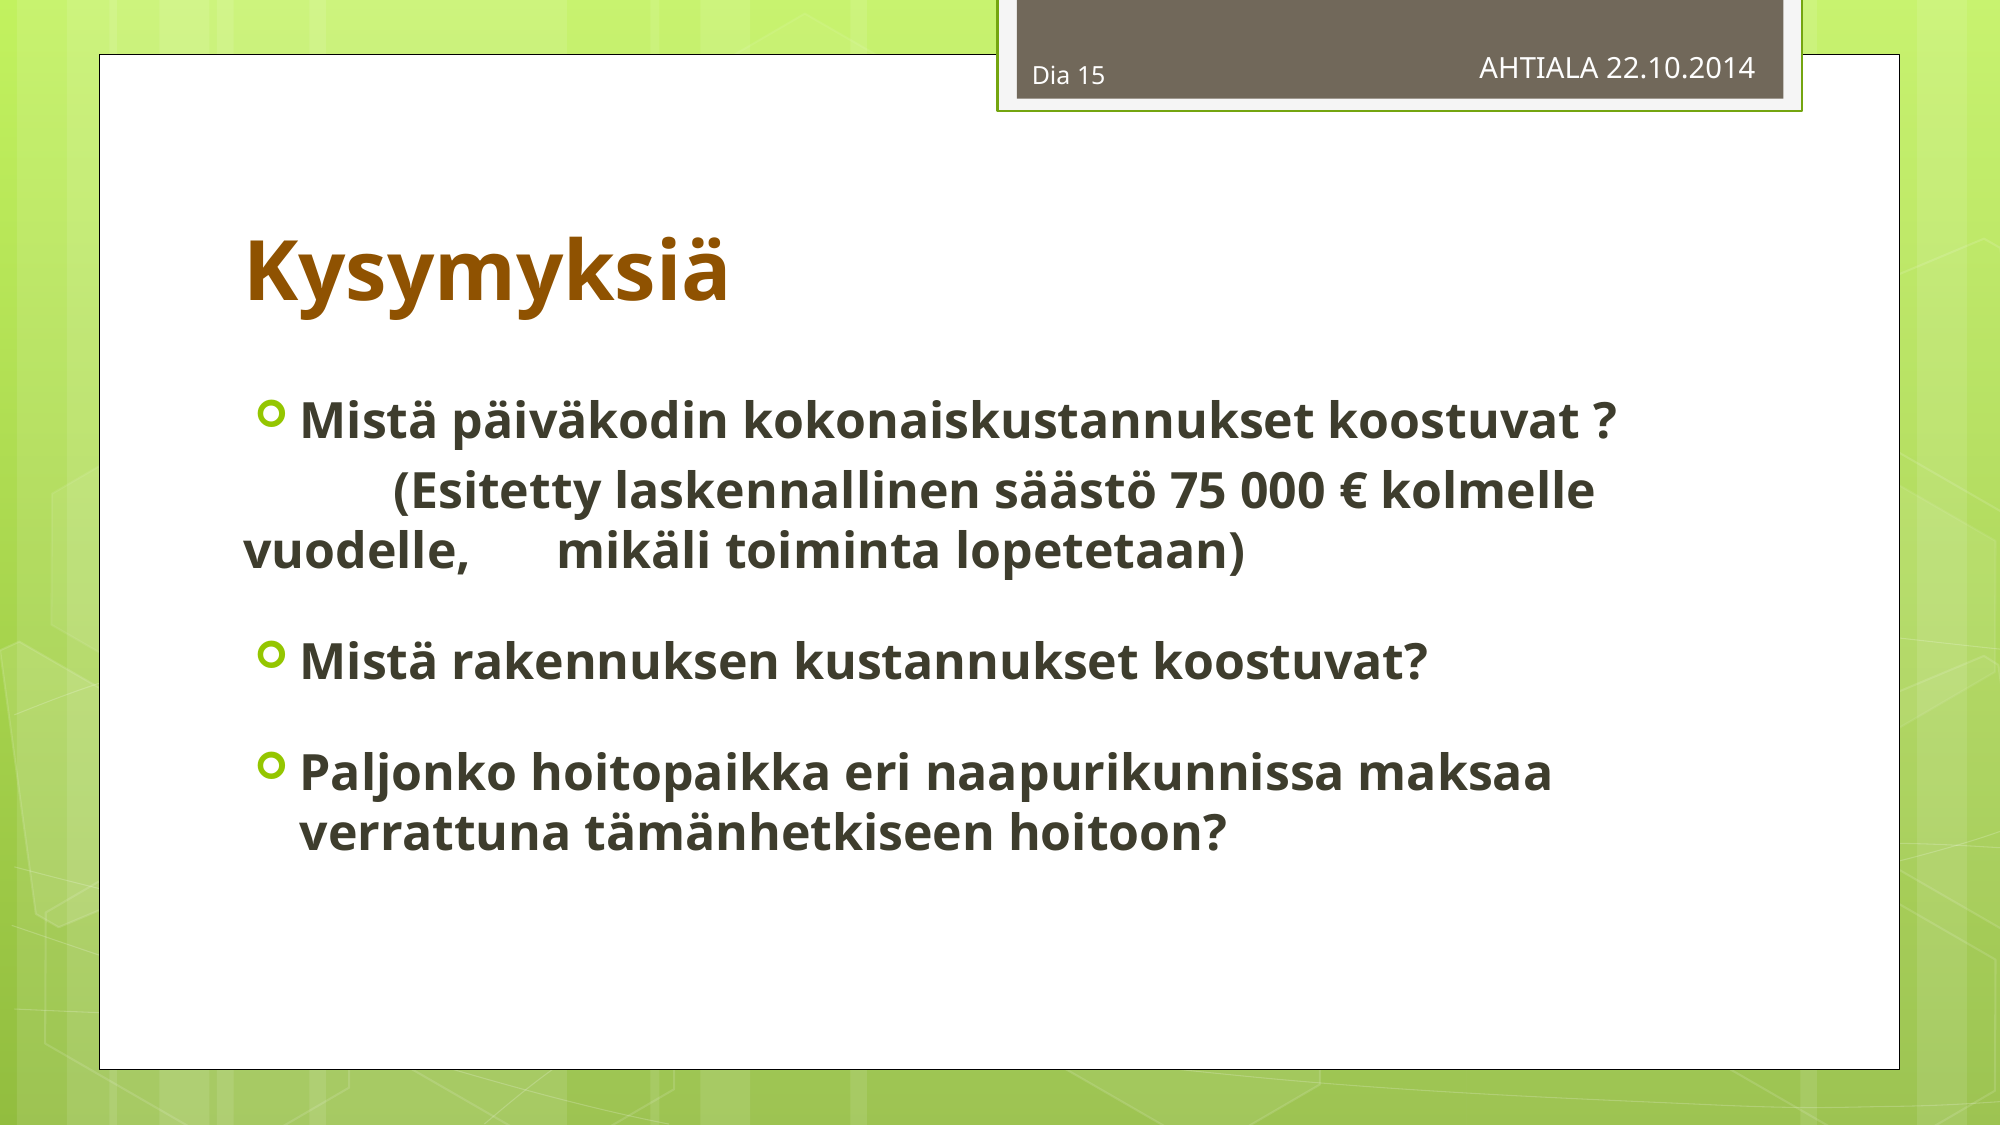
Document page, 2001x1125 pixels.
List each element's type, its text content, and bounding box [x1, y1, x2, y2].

title Kysymyksiä [228, 161, 1765, 325]
slide_number Dia 15 [1016, 0, 1309, 97]
list Mistä päiväkodin kokonaiskustannukset koostuvat ? (Esitetty laskennallinen säästö 75 000 € kolmelle vuodelle, mikäli toiminta lopetetaan) Mistä rakennuksen kustannukset koostuvat? Paljonko hoitopaikka eri naapurikunnissa maksaa verrattuna tämänhetkiseen hoitoon? [228, 381, 1711, 957]
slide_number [1311, 36, 1779, 97]
